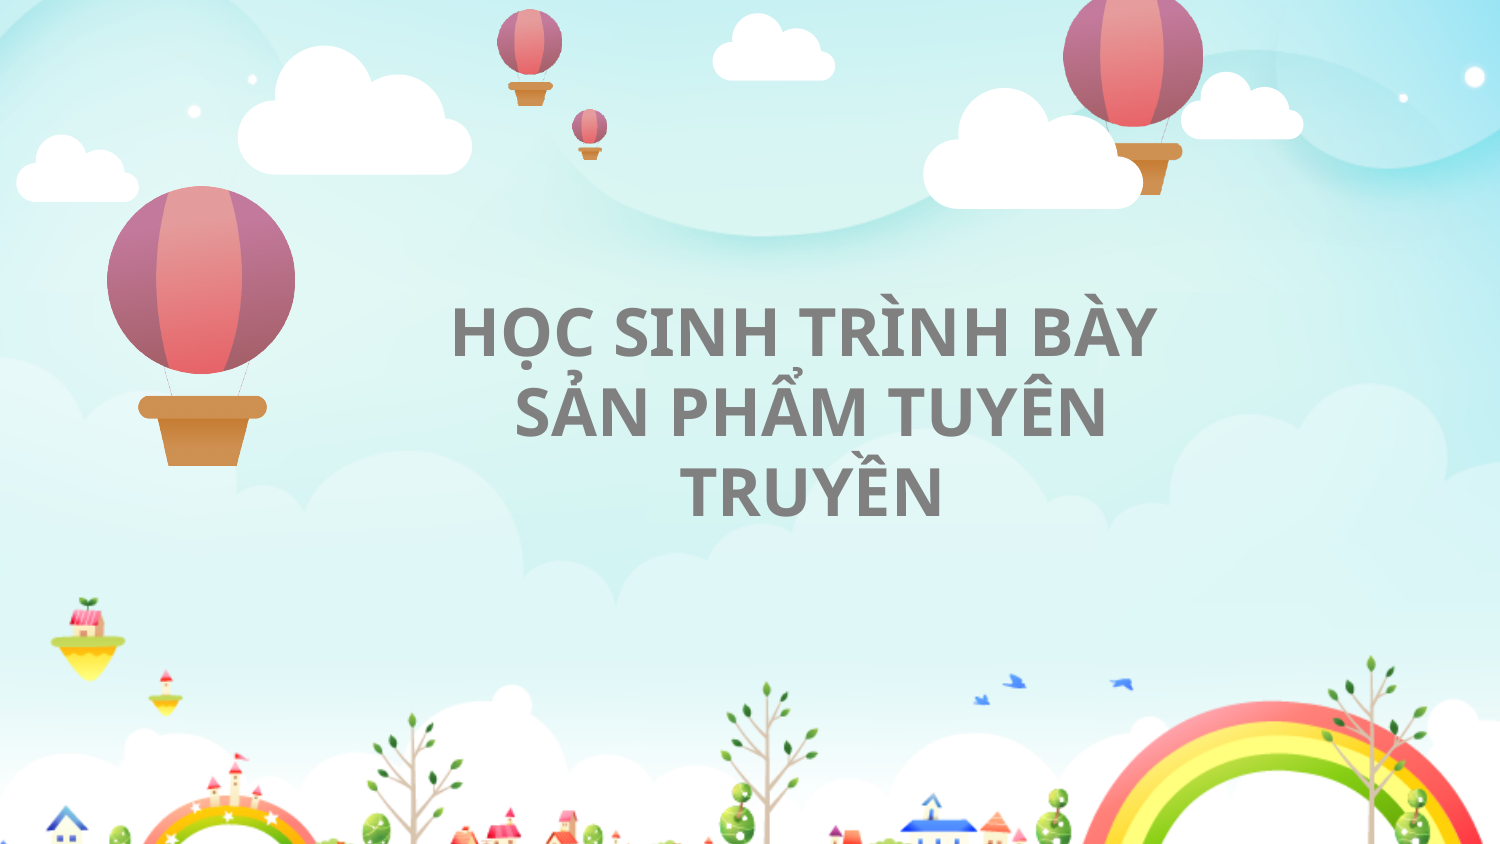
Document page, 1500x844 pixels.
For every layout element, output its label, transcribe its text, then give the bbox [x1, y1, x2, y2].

text_box [16, 134, 139, 202]
text_box [237, 45, 473, 175]
picture [0, 0, 1500, 844]
text_box [712, 13, 836, 81]
text_box HỌC SINH TRÌNH BÀY SẢN PHẨM TUYÊN TRUYỀN [375, 284, 1250, 536]
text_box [496, 9, 607, 160]
text_box [923, 87, 1140, 209]
text_box [1203, 71, 1304, 140]
